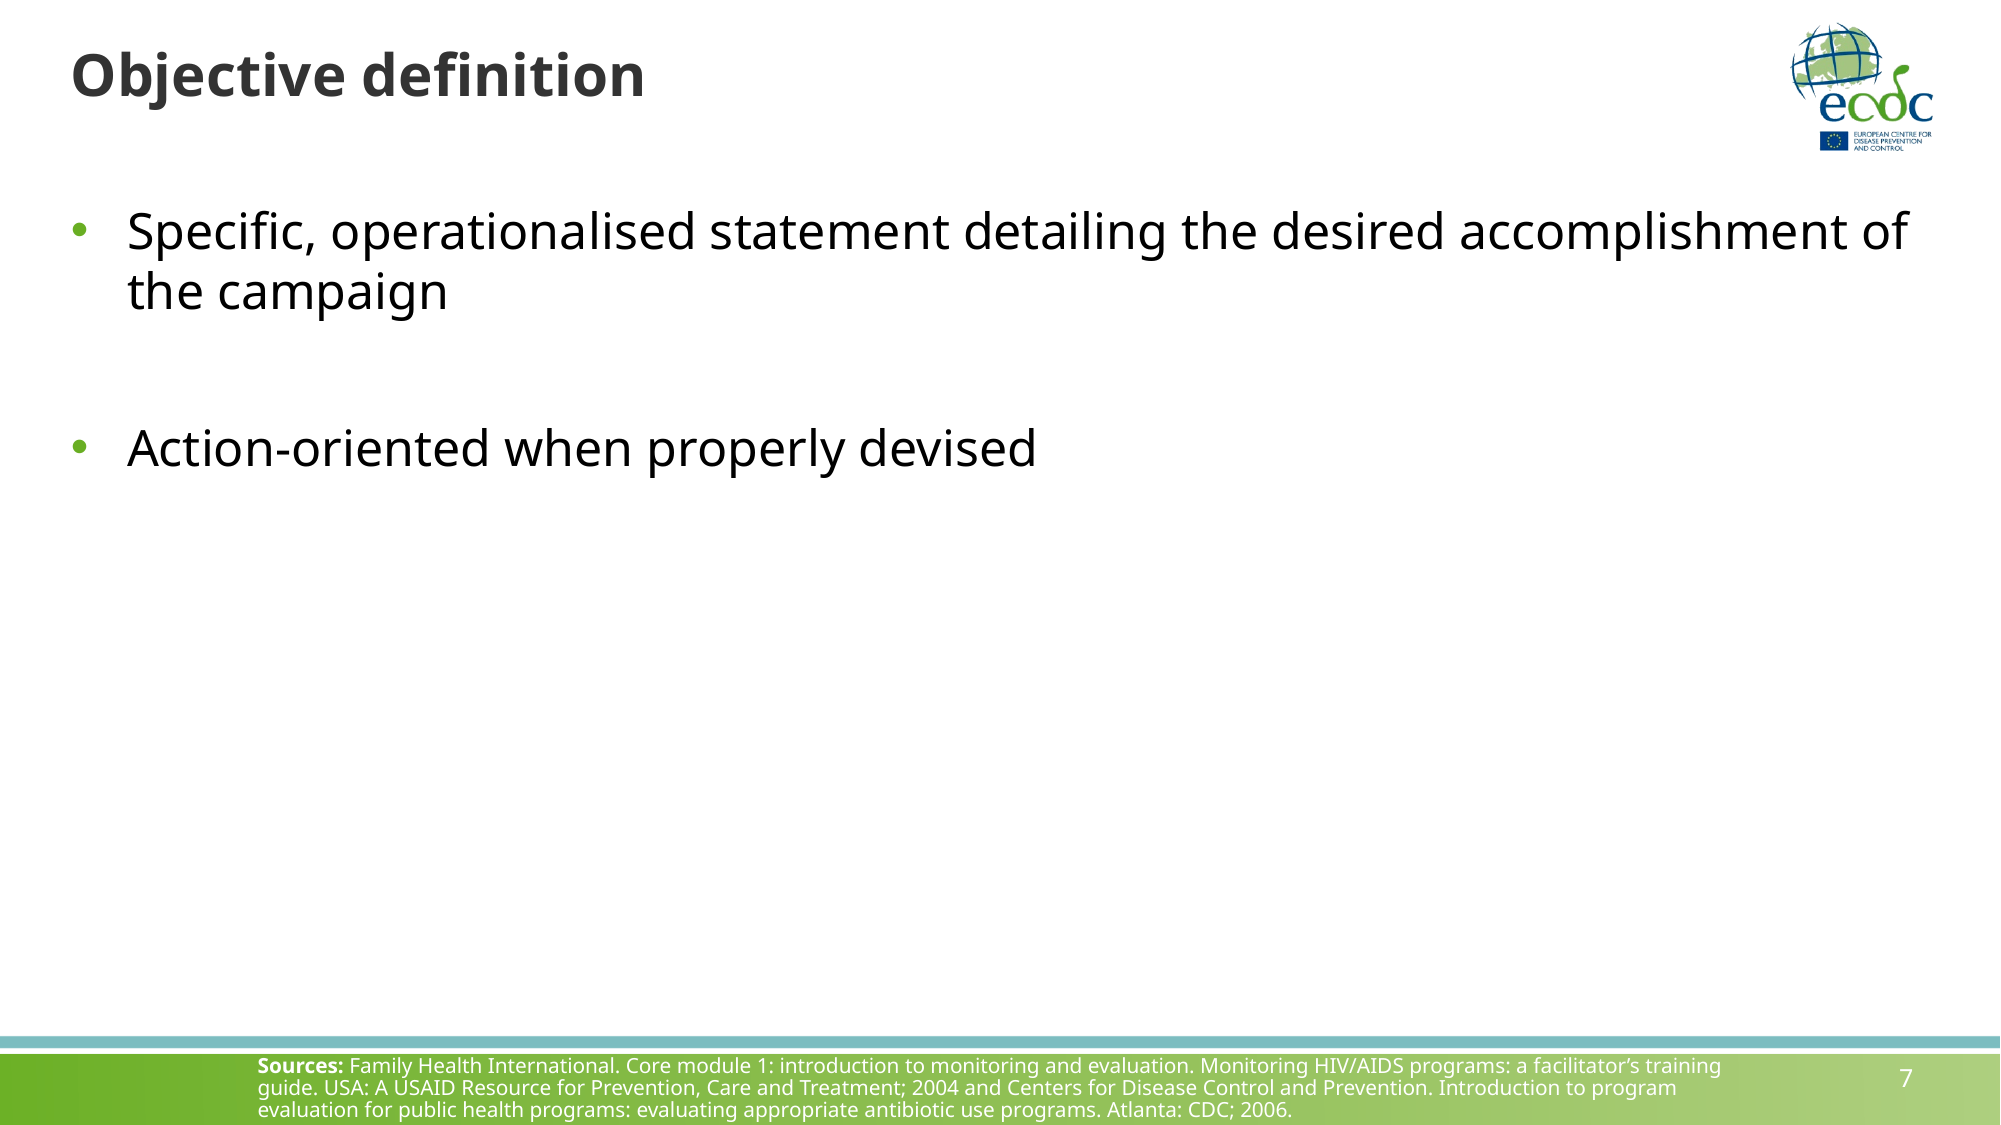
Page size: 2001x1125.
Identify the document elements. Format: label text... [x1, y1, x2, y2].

title Objective definition [70, 45, 1764, 178]
text_box Sources: Family Health International. Core module 1: introduction to monitoring and evaluation. Monitoring HIV/AIDS programs: a facilitator’s training guide. USA: A USAID Resource for Prevention, Care and Treatment; 2004 and Centers for Disease Control and Prevention. Introduction to program evaluation for public health programs: evaluating appropriate antibiotic use programs. Atlanta: CDC; 2006. [242, 1047, 1743, 1125]
picture [0, 0, 2000, 1125]
list Specific, operationalised statement detailing the desired accomplishment of the campaign Action-oriented when properly devised [70, 198, 1936, 1025]
slide_number 7 [1743, 1062, 1914, 1123]
